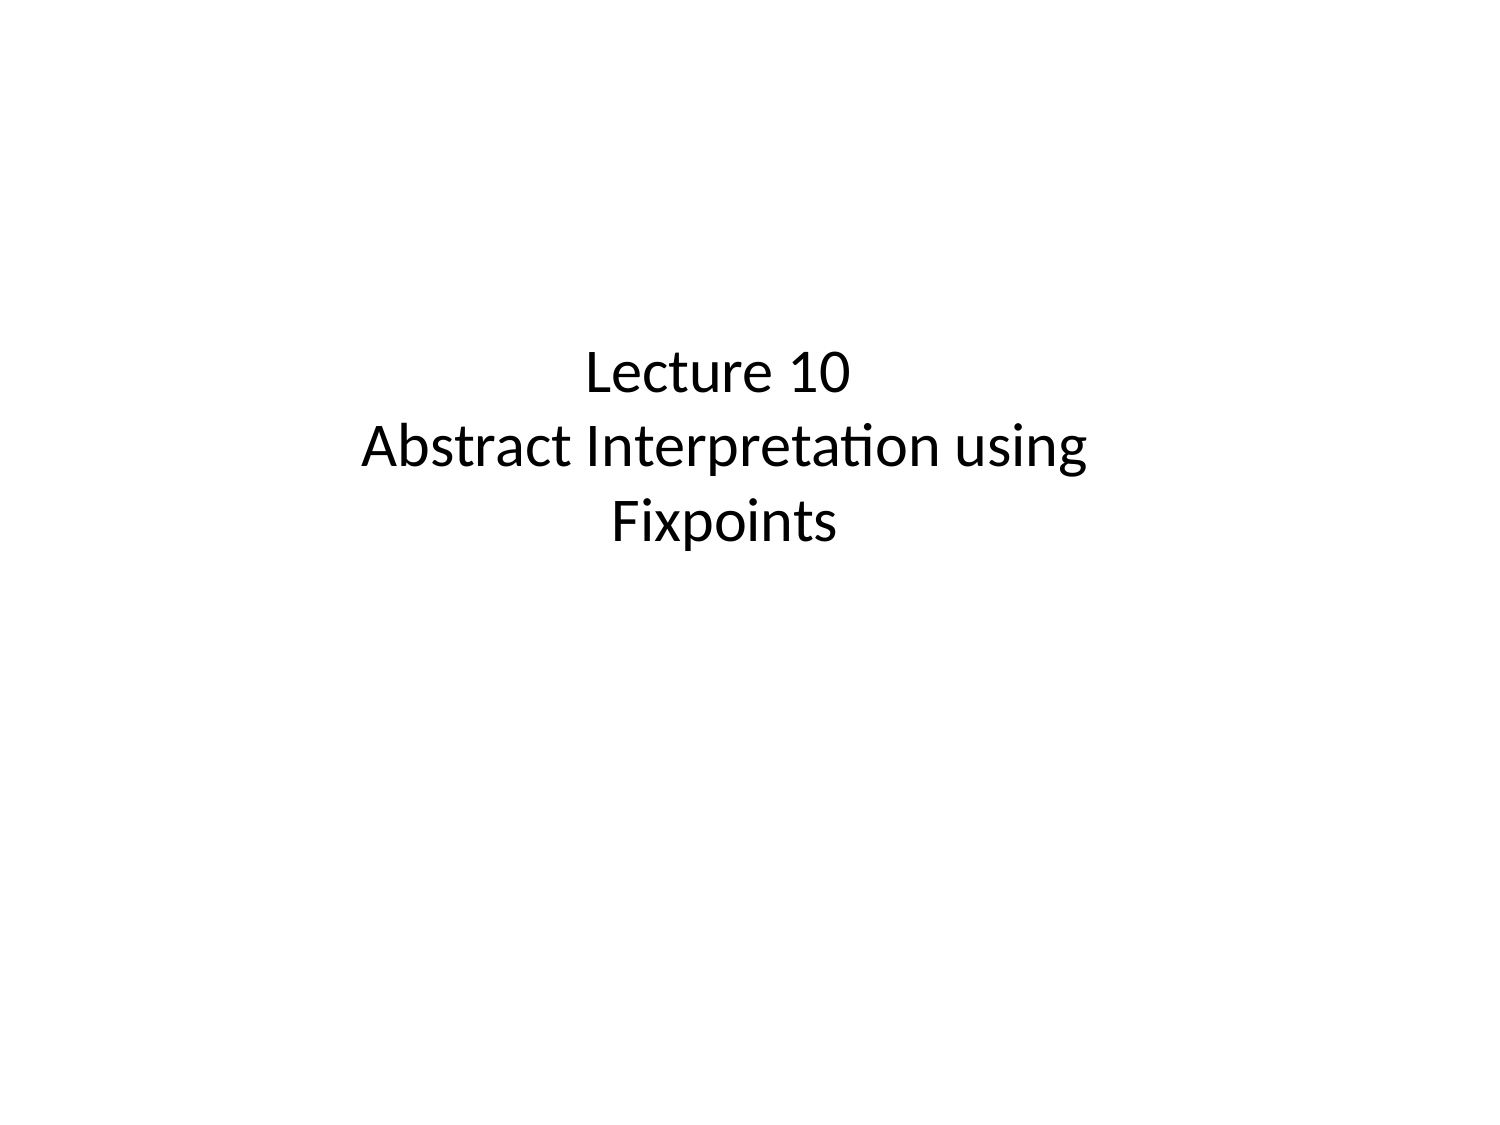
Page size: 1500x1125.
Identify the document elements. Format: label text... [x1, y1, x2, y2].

title Lecture 10 Abstract Interpretation using Fixpoints [87, 321, 1363, 563]
